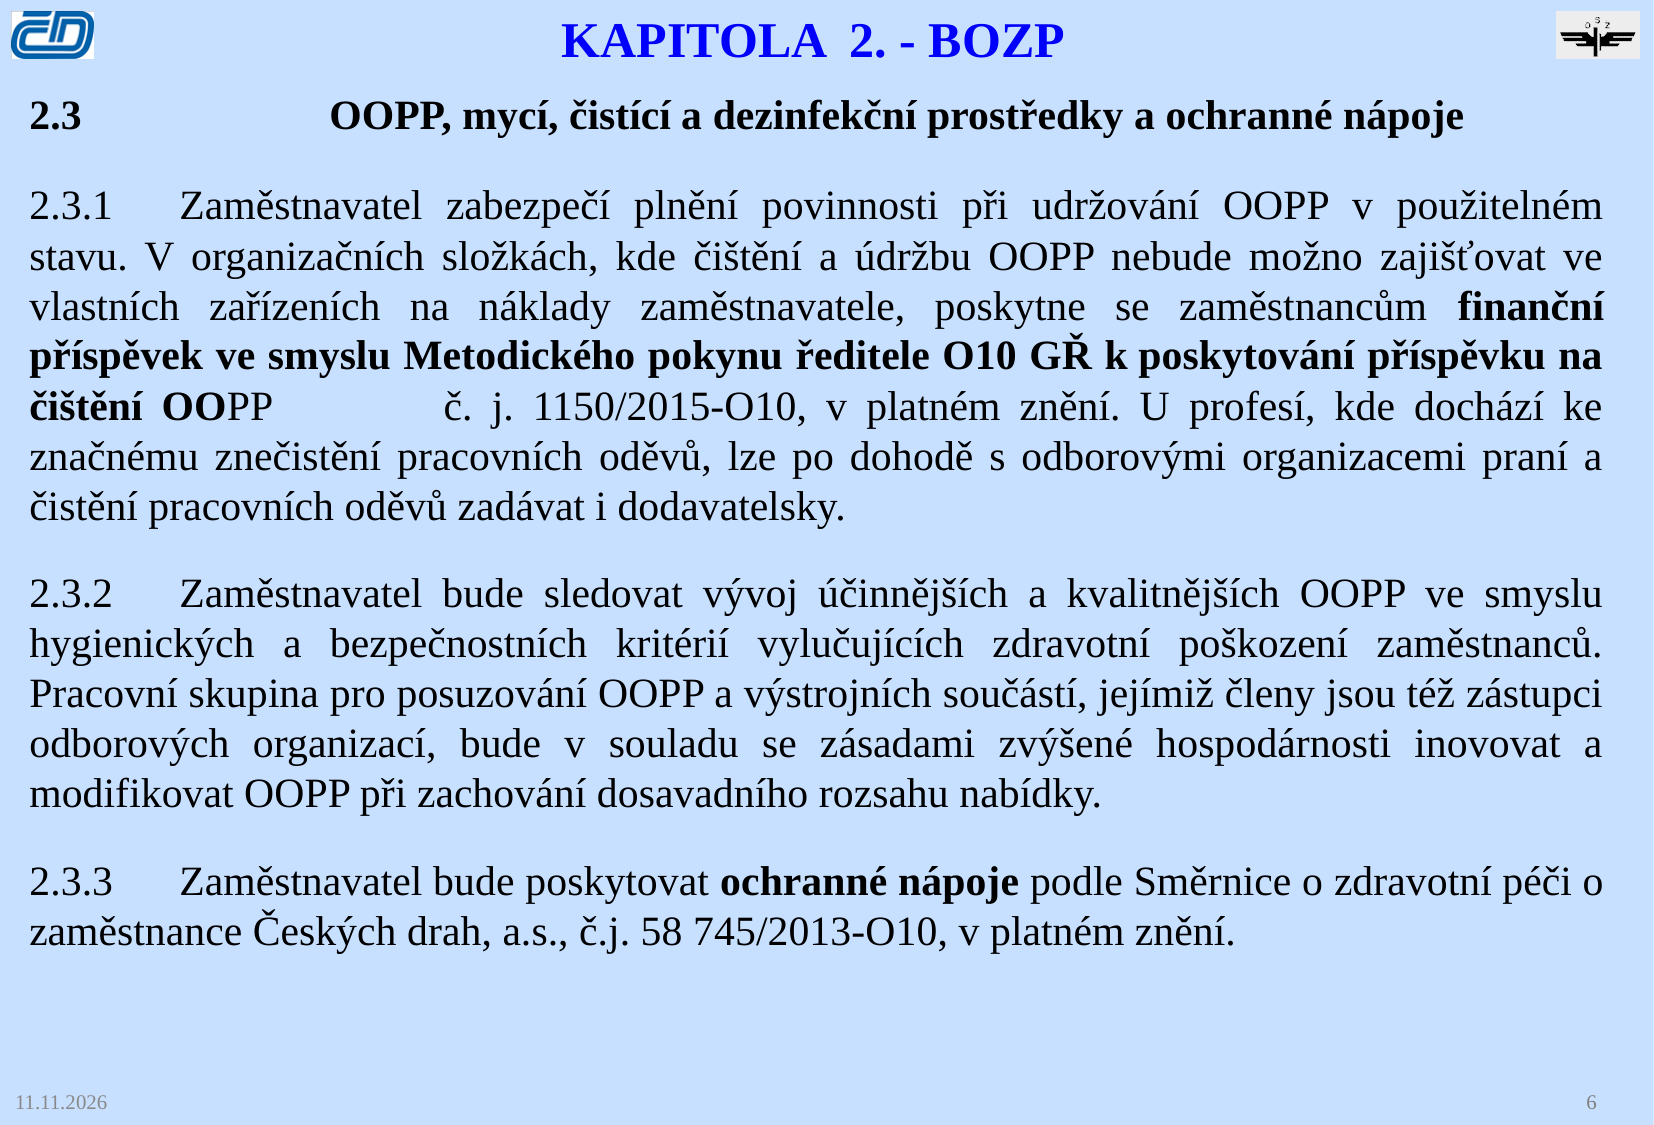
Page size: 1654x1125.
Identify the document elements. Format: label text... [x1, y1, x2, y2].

text_box Kapitola 2. - BOZP [16, 0, 1611, 75]
picture [11, 11, 95, 60]
slide_number 6 [1529, 1077, 1654, 1125]
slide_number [0, 1077, 298, 1125]
picture [1556, 11, 1640, 60]
text_box 2.3 OOPP, mycí, čistící a dezinfekční prostředky a ochranné nápoje 2.3.1 Zaměstnavatel zabezpečí plnění povinnosti při udržování OOPP v použitelném stavu. V organizačních složkách, kde čištění a údržbu OOPP nebude možno zajišťovat ve vlastních zařízeních na náklady zaměstnavatele, poskytne se zaměstnancům finanční příspěvek ve smyslu Metodického pokynu ředitele O10 GŘ k poskytování příspěvku na čištění OOPP č. j. 1150/2015-O10, v platném znění. U profesí, kde dochází ke značnému znečistění pracovních oděvů, lze po dohodě s odborovými organizacemi praní a čistění pracovních oděvů zadávat i dodavatelsky. 2.3.2 Zaměstnavatel bude sledovat vývoj účinnějších a kvalitnějších OOPP ve smyslu hygienických a bezpečnostních kritérií vylučujících zdravotní poškození zaměstnanců. Pracovní skupina pro posuzování OOPP a výstrojních součástí, jejímiž členy jsou též zástupci odborových organizací, bude v souladu se zásadami zvýšené hospodárnosti inovovat a modifikovat OOPP při zachování dosavadního rozsahu nabídky. 2.3.3 Zaměstnavatel bude poskytovat ochranné nápoje podle Směrnice o zdravotní péči o zaměstnance Českých drah, a.s., č.j. 58 745/2013-O10, v platném znění. [14, 80, 1619, 1078]
